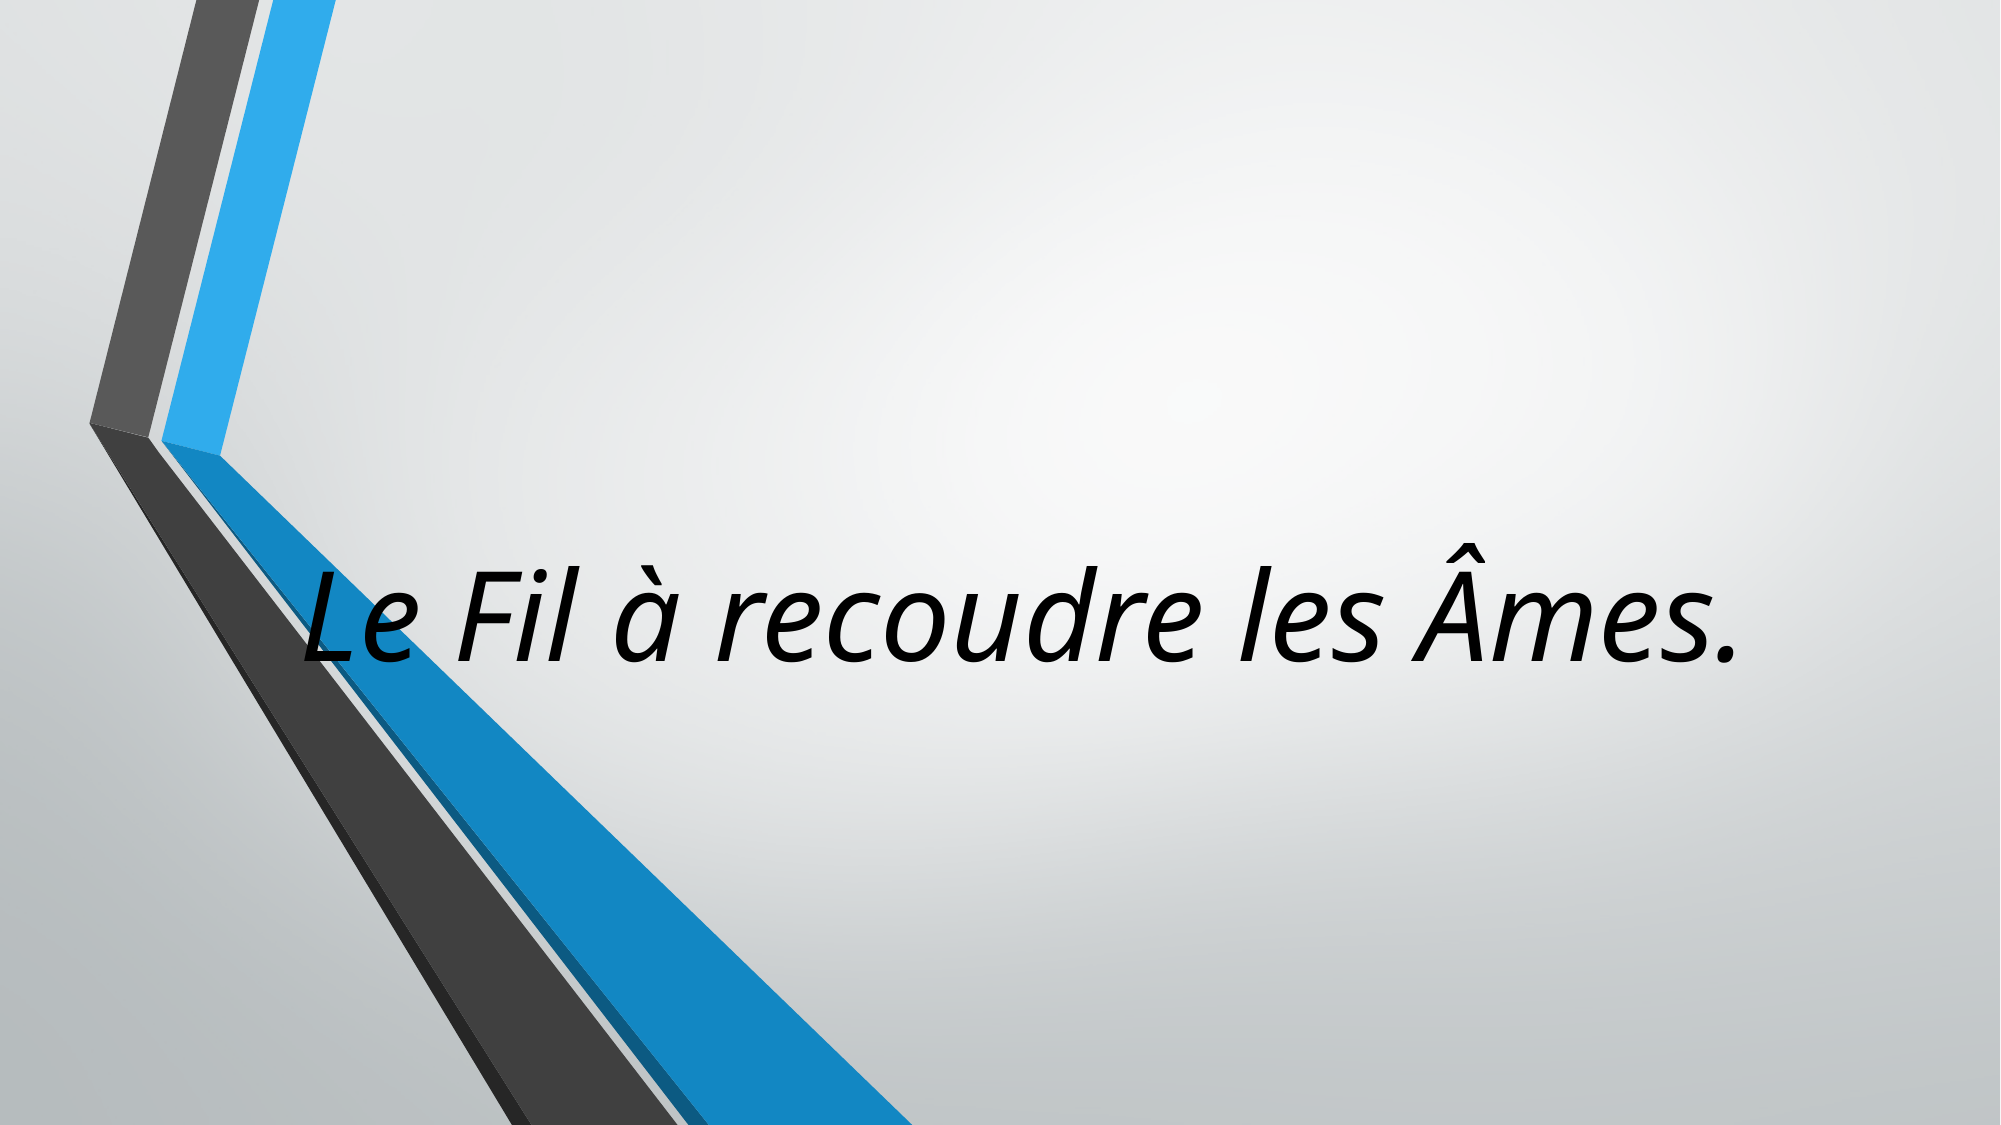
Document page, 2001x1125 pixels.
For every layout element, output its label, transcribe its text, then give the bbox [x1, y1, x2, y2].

title Le Fil à recoudre les Âmes. [284, 190, 1910, 694]
